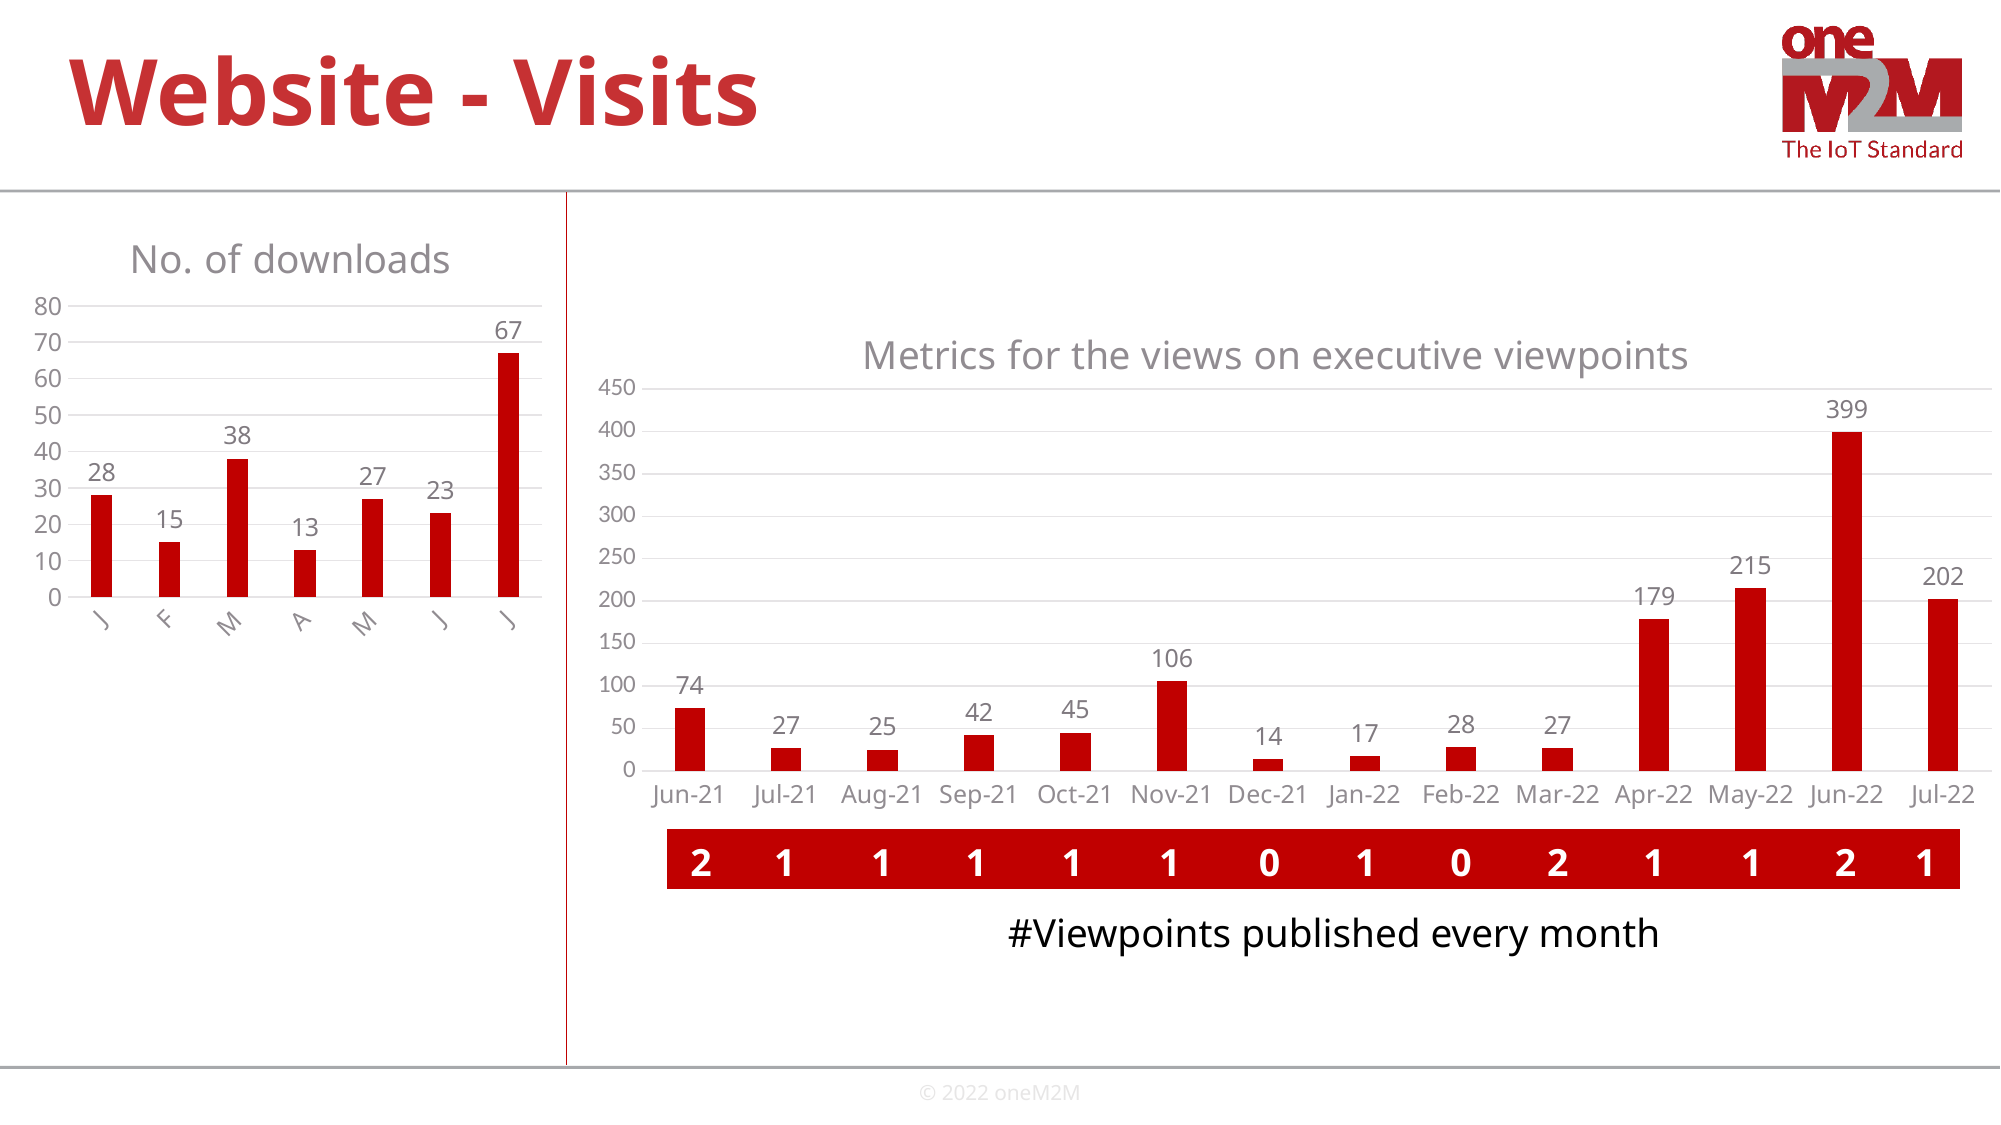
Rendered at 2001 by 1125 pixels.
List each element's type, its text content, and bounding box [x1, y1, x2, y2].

picture [1772, 17, 1971, 166]
chart [21, 203, 2000, 831]
table_header 1 [1121, 831, 1219, 889]
table_header 2 [667, 831, 735, 889]
text_box #Viewpoints published every month [993, 901, 1691, 963]
table_header 1 [1321, 831, 1411, 889]
table_header 1 [1605, 831, 1704, 889]
table_header 0 [1411, 831, 1511, 889]
table_header 1 [1891, 831, 1960, 889]
table_header 2 [1800, 831, 1891, 889]
table_header 1 [929, 831, 1024, 889]
table_header 1 [1704, 831, 1800, 889]
table_header 1 [834, 831, 929, 889]
table_header 1 [735, 831, 834, 889]
table_header 2 [1511, 831, 1605, 889]
table_header 0 [1219, 831, 1321, 889]
table_header 1 [1024, 831, 1121, 889]
title Website - Visits [54, 0, 1343, 193]
footer © 2022 oneM2M [662, 1042, 1338, 1103]
